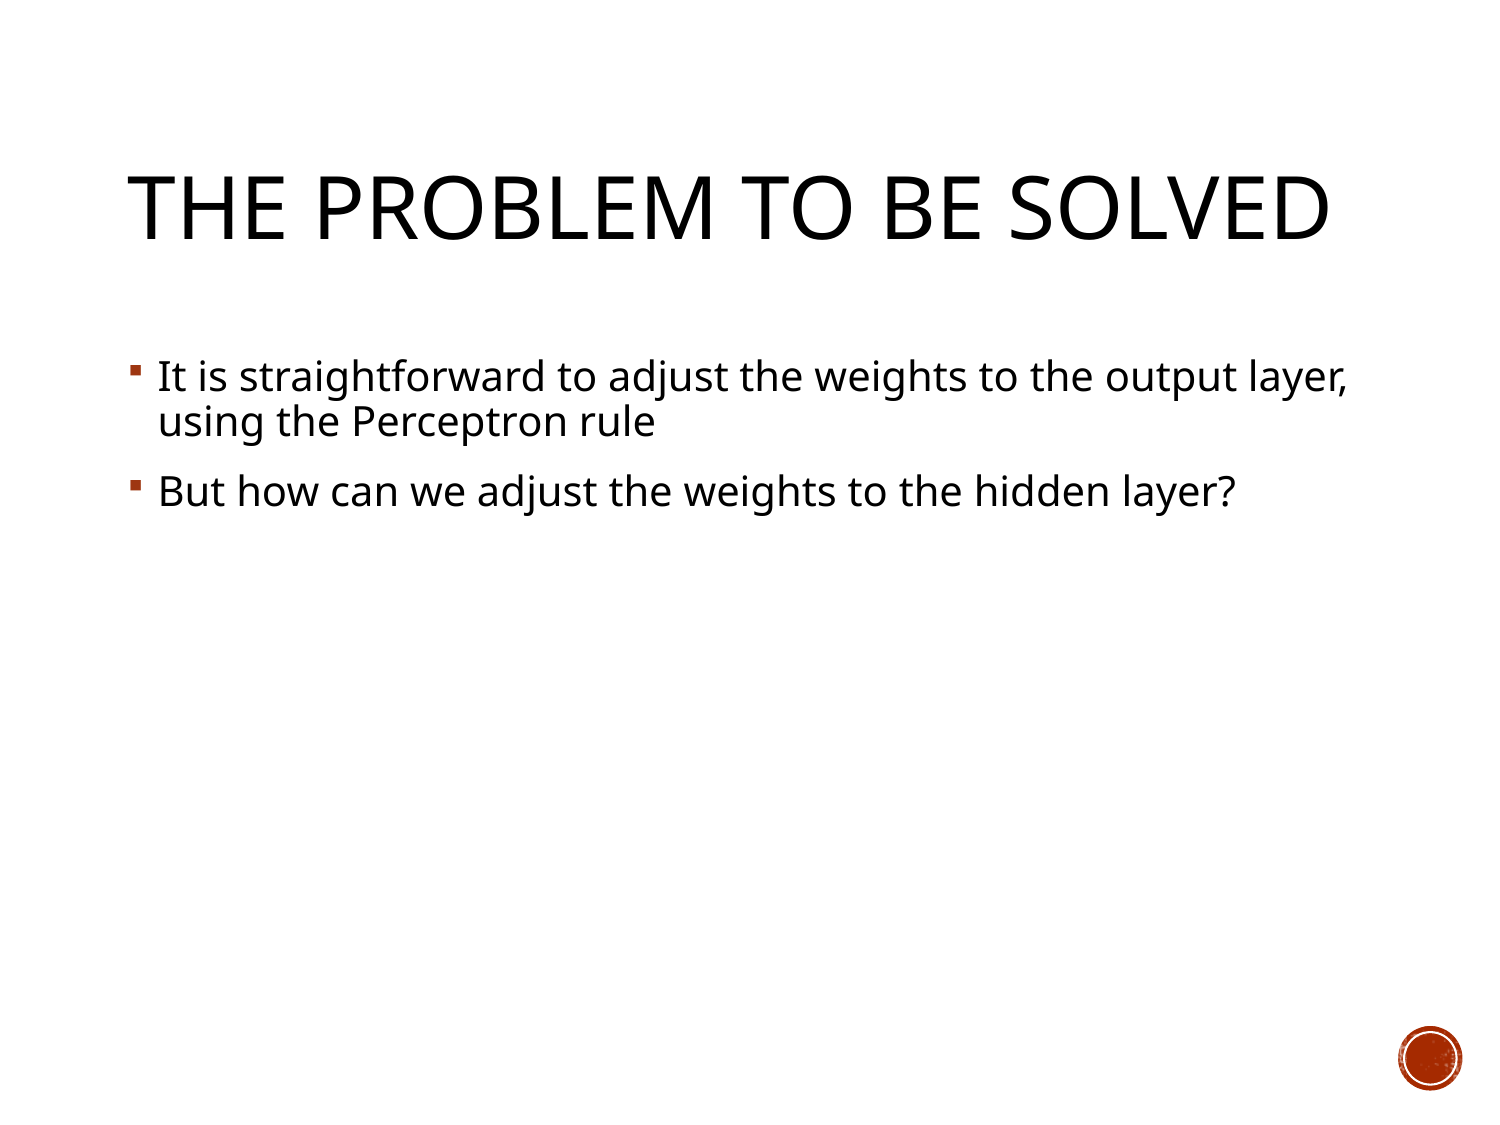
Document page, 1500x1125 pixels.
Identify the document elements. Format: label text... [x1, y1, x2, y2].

title The problem to be solved [112, 79, 1388, 344]
list It is straightforward to adjust the weights to the output layer, using the Perceptron rule But how can we adjust the weights to the hidden layer? [112, 348, 1388, 1013]
